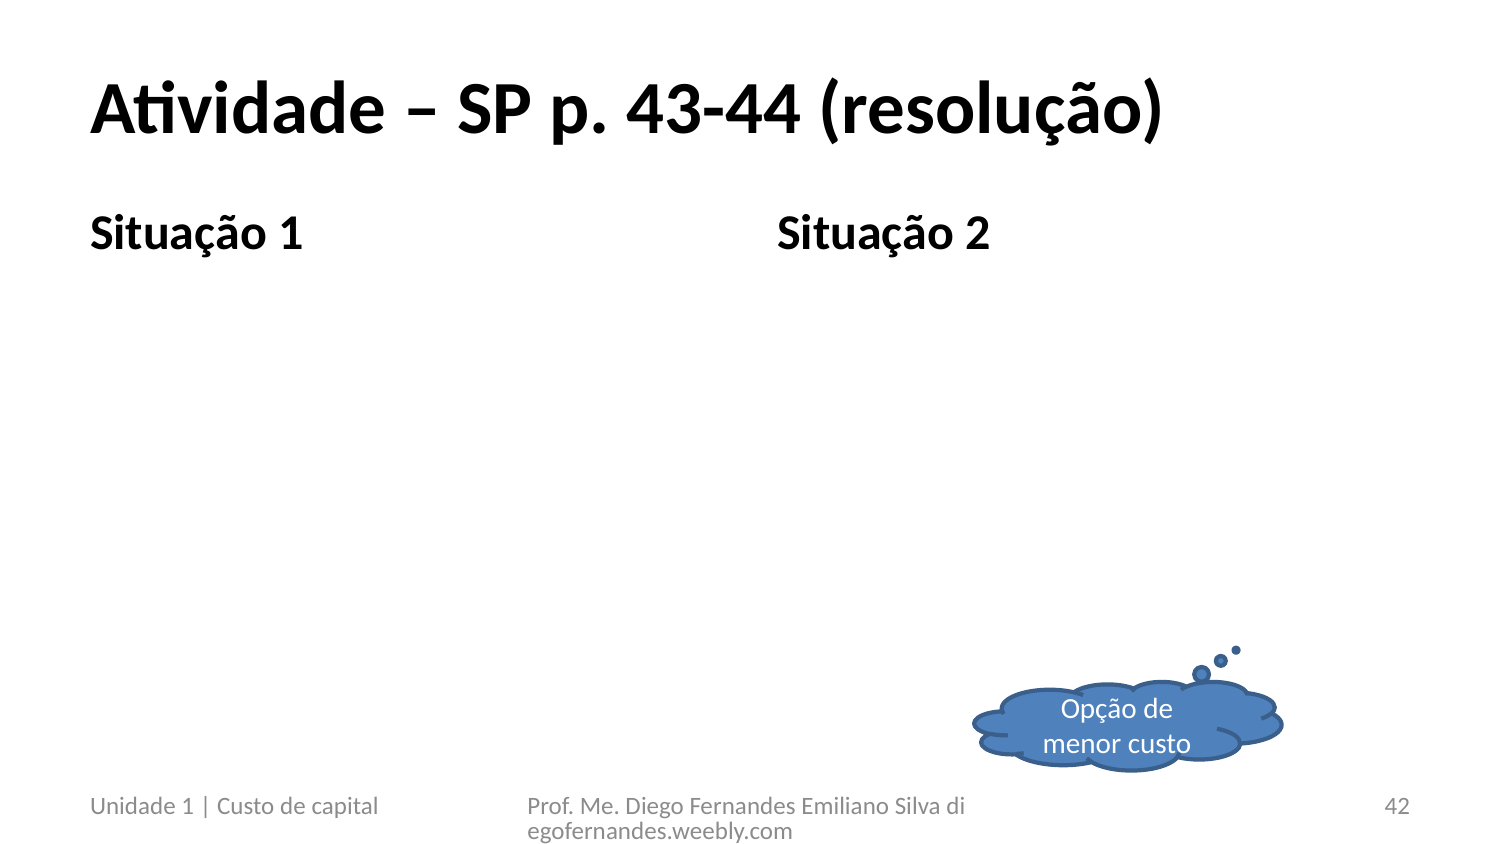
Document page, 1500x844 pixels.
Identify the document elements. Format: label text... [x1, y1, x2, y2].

slide_number 42 [1074, 782, 1425, 827]
text_box Opção de menor custo [972, 664, 1284, 773]
slide_number Unidade 1 | Custo de capital [75, 782, 425, 827]
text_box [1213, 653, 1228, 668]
list Situação 1 [75, 188, 738, 268]
list Situação 2 [761, 188, 1425, 268]
footer Prof. Me. Diego Fernandes Emiliano Silva diegofernandes.weebly.com [512, 782, 988, 827]
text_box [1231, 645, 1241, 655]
title Atividade – SP p. 43-44 (resolução) [75, 33, 1425, 175]
